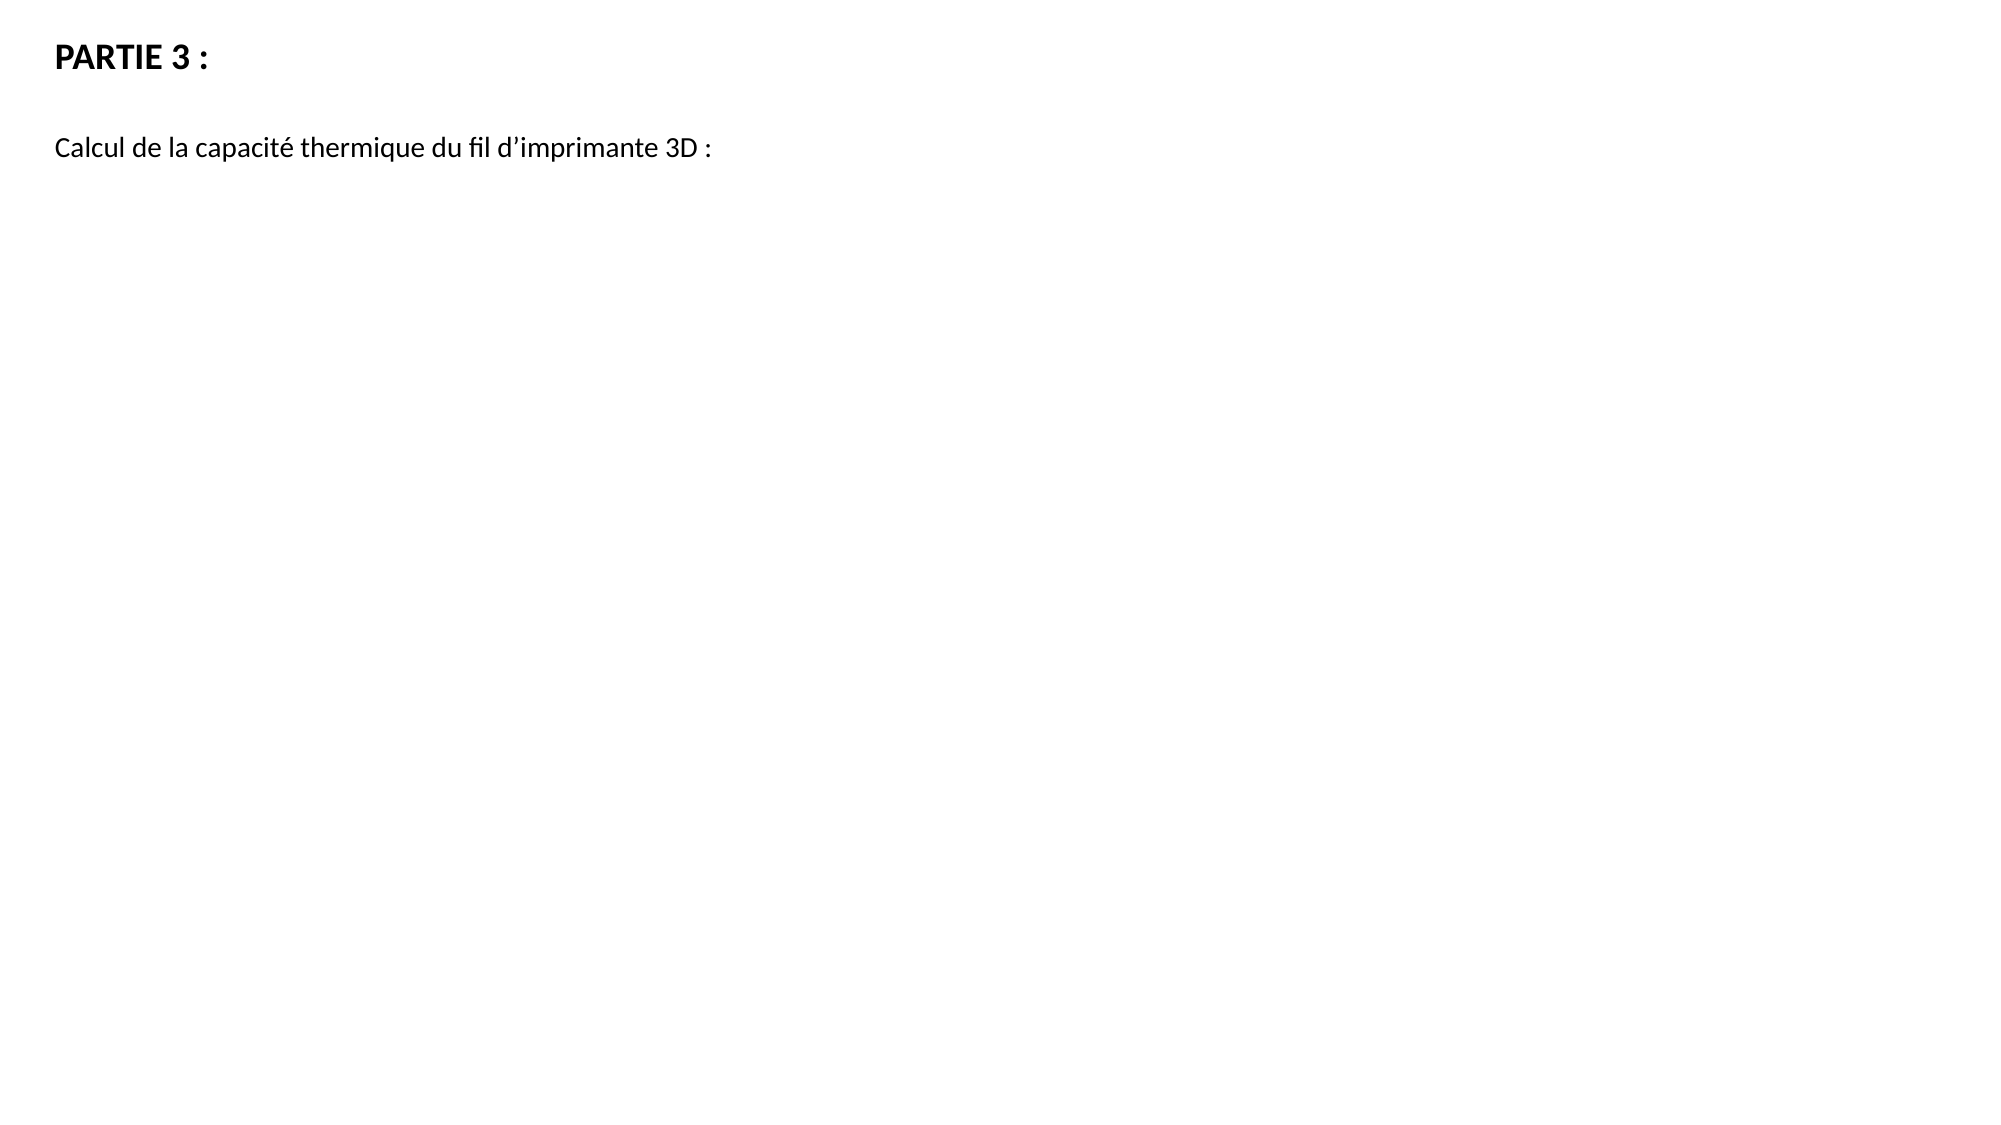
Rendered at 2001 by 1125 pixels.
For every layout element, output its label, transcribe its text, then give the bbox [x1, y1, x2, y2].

text_box PARTIE 3 : [40, 21, 1040, 85]
